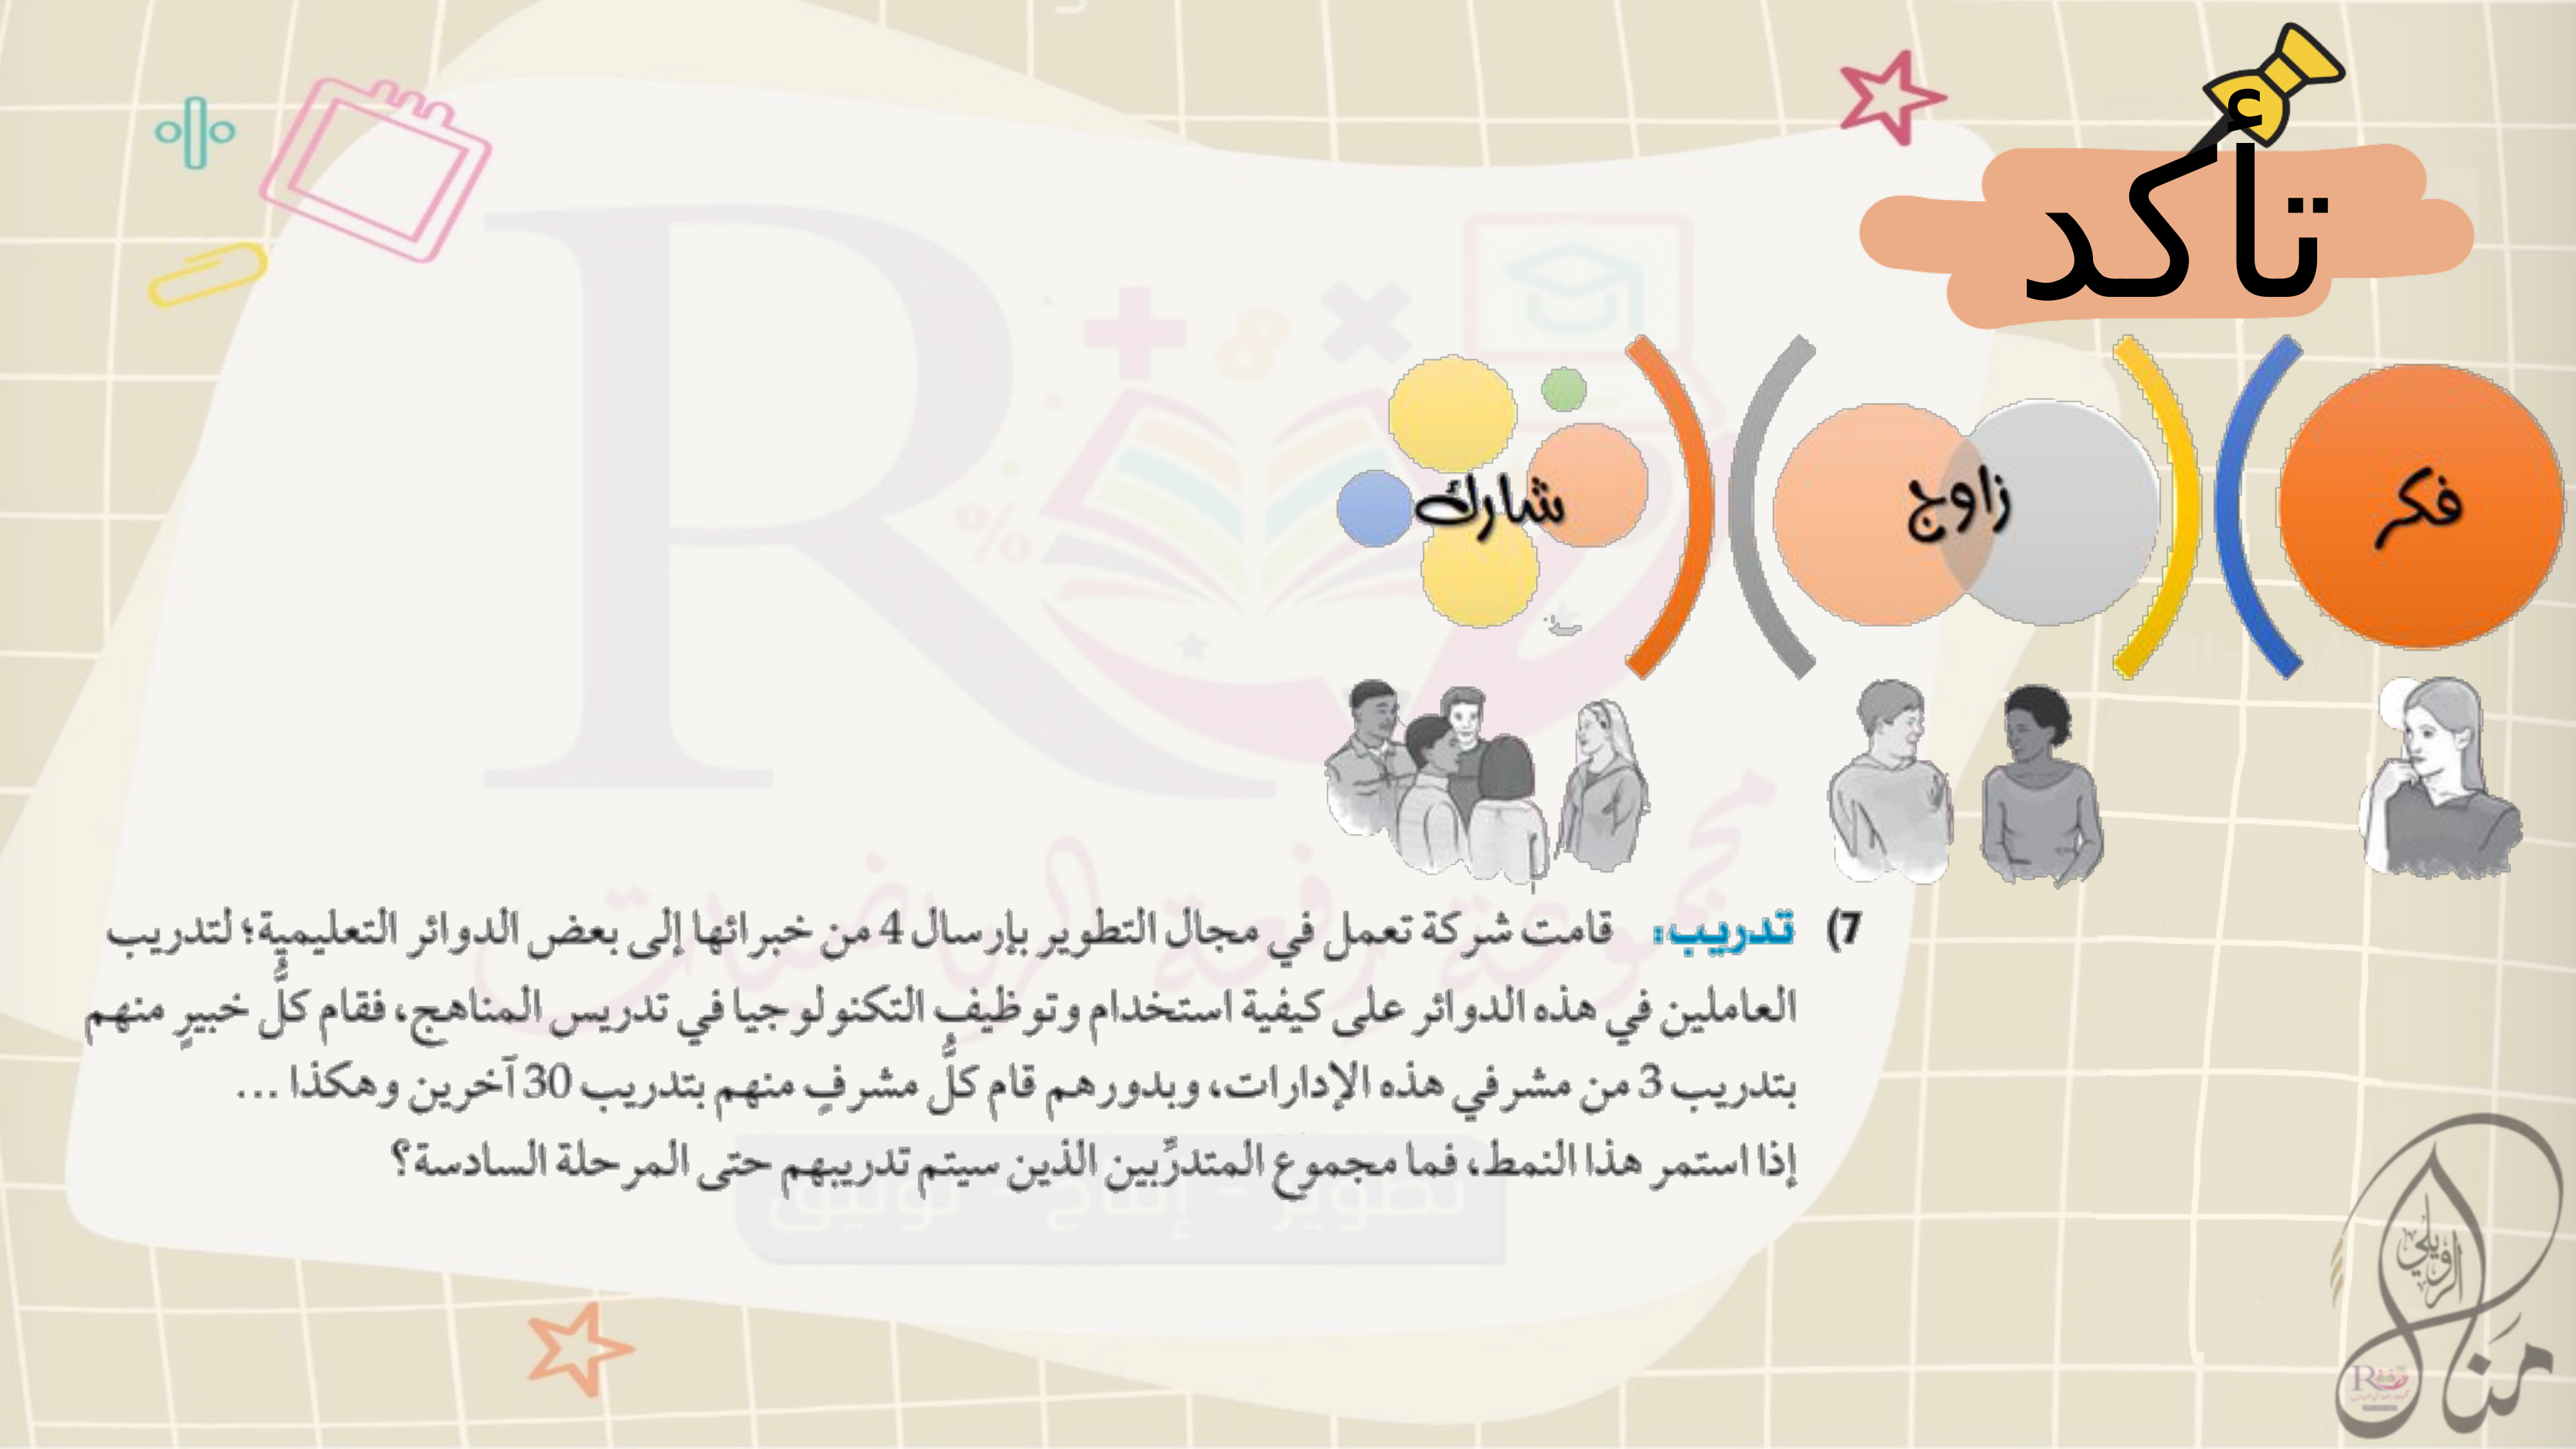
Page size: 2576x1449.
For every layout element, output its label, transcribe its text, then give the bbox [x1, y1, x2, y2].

text_box تأكد [1187, 194, 2576, 327]
picture [0, 0, 2576, 1449]
